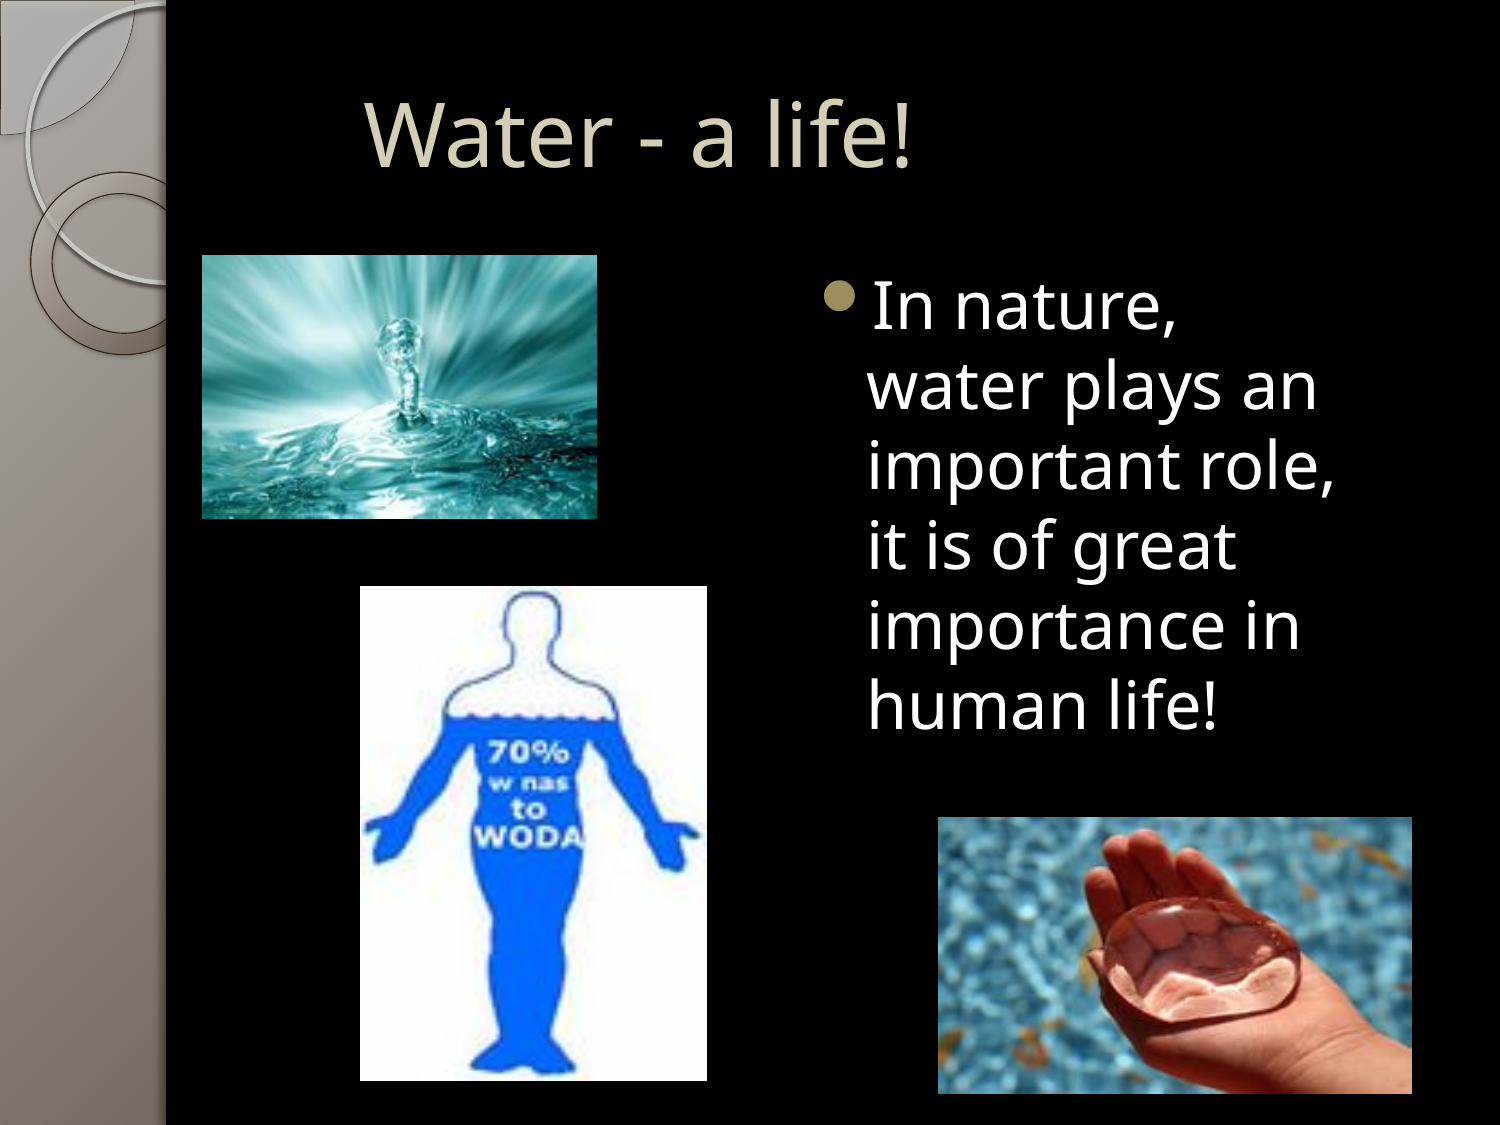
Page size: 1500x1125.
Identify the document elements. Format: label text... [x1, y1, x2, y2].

picture [359, 585, 707, 1081]
list In nature, water plays an important role, it is of great importance in human life! [791, 255, 1377, 953]
title Water - a life! [348, 19, 1140, 244]
picture [938, 816, 1412, 1094]
picture [202, 255, 597, 520]
